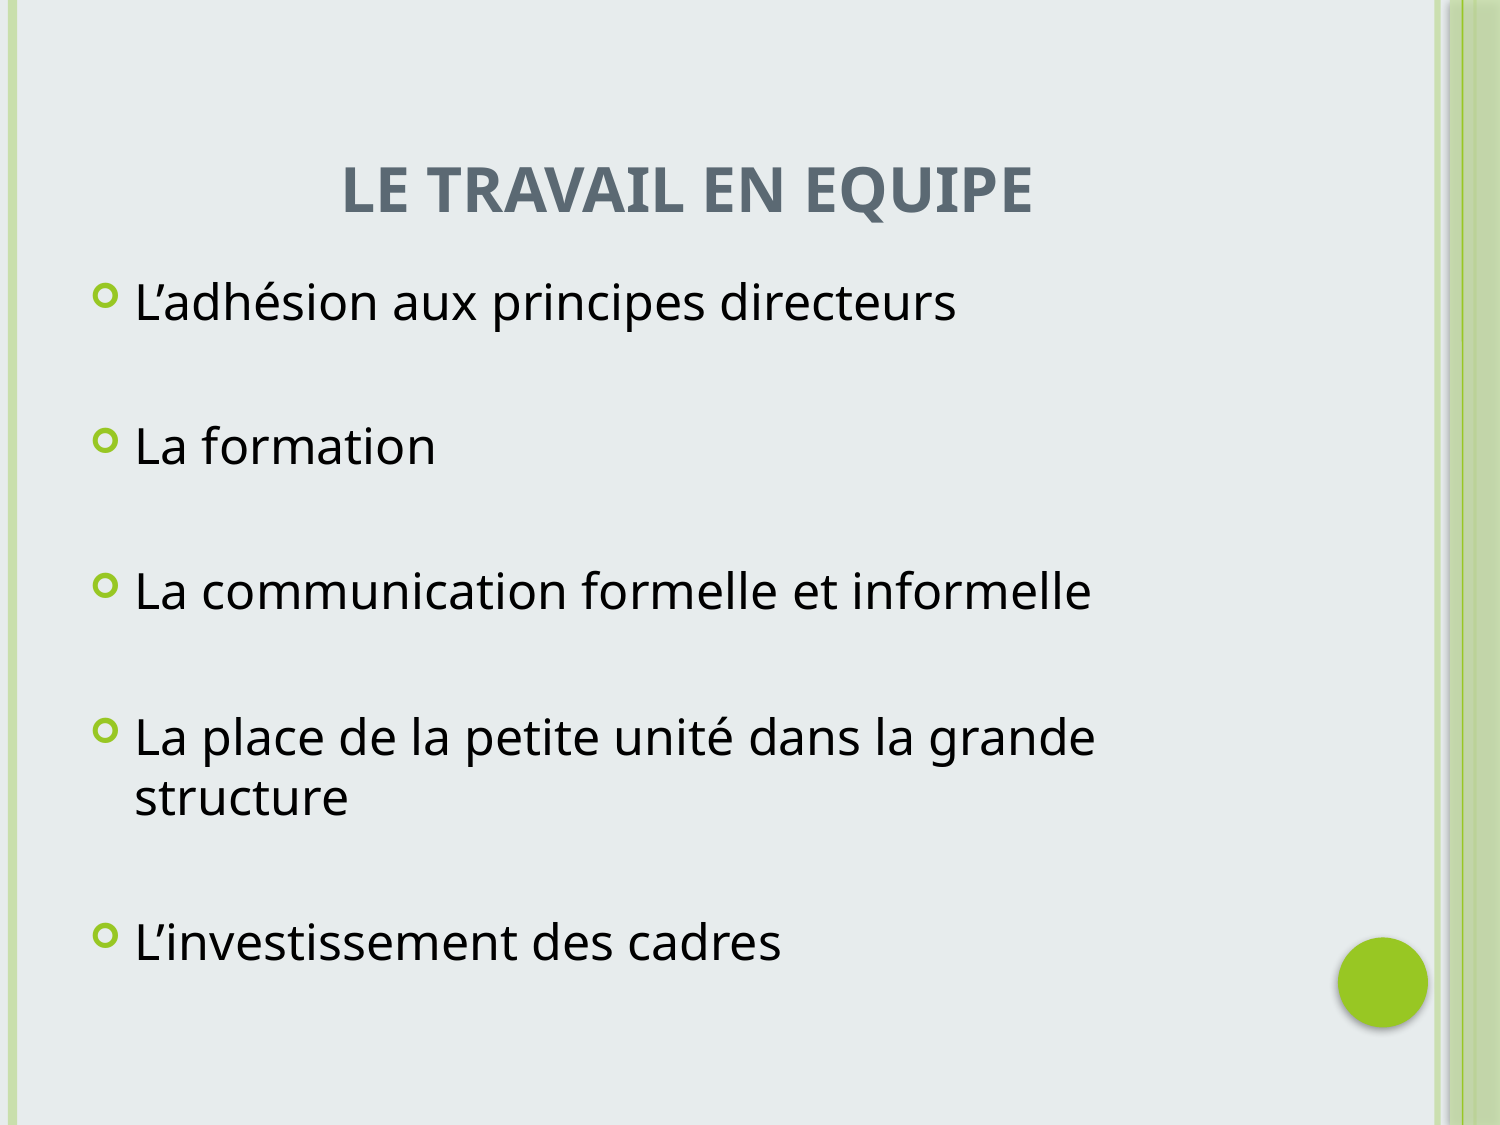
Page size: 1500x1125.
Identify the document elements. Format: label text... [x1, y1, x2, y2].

list L’adhésion aux principes directeurs La formation La communication formelle et informelle La place de la petite unité dans la grande structure L’investissement des cadres [75, 262, 1300, 1062]
title LE TRAVAIL EN EQUIPE [75, 45, 1300, 233]
